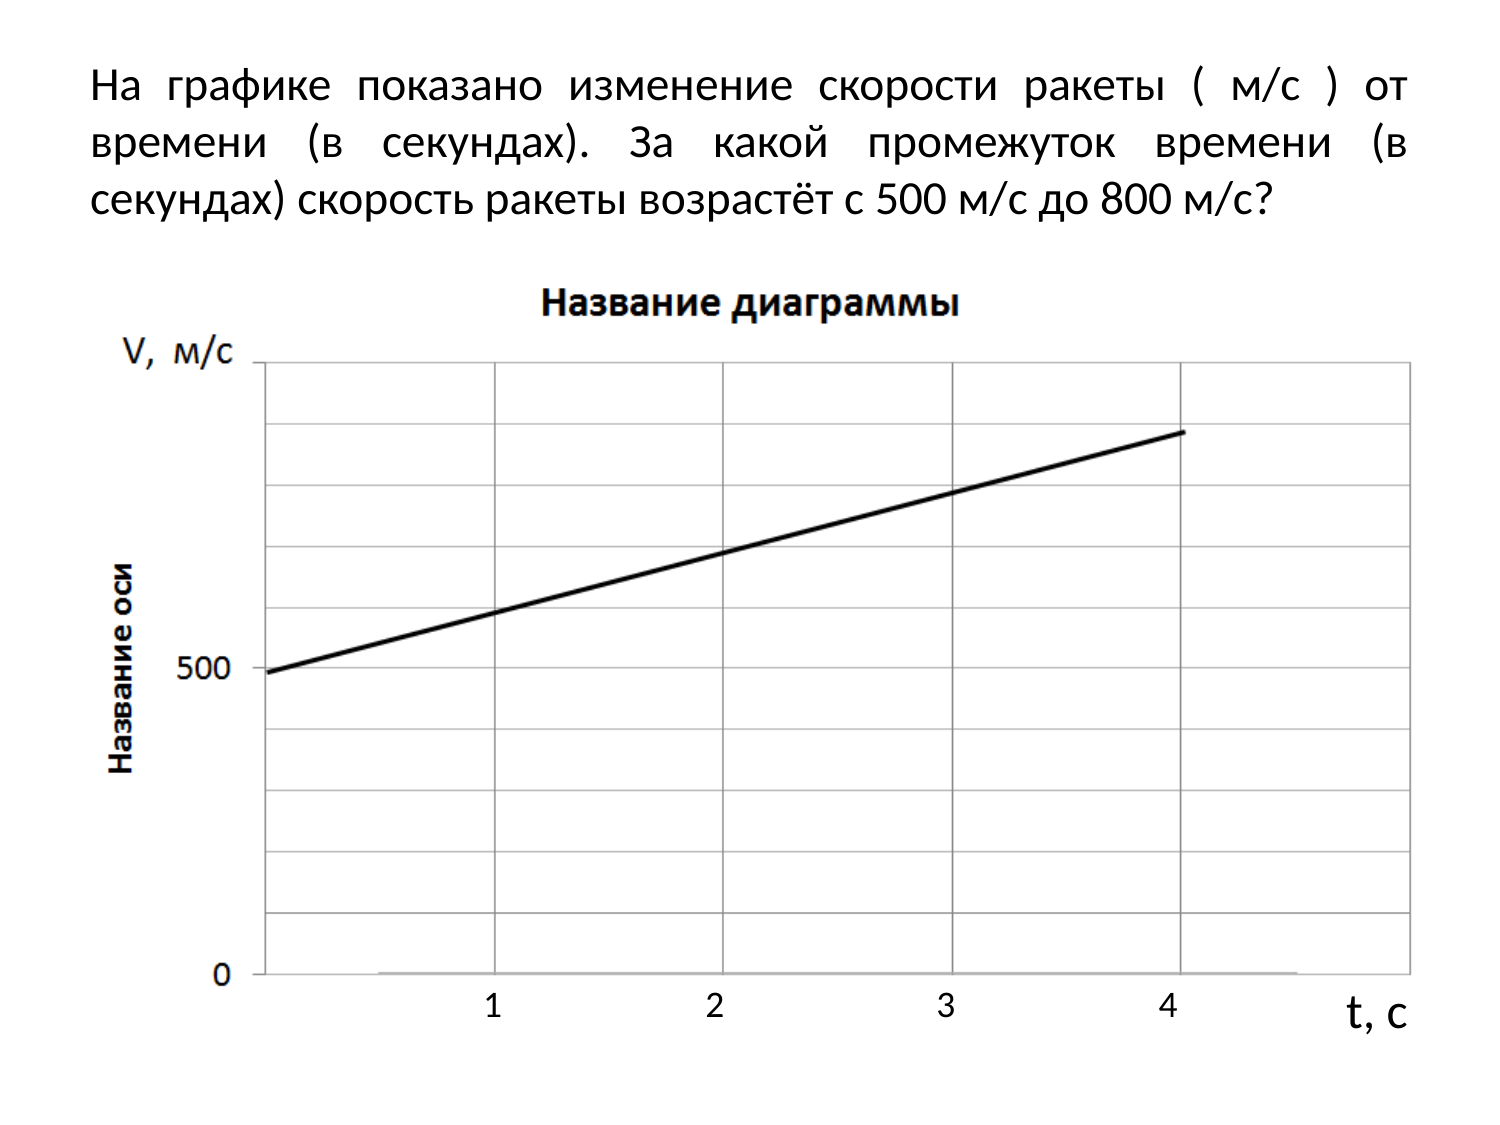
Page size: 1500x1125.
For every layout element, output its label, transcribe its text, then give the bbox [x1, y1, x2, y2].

text_box t, с [1324, 925, 1430, 1046]
text_box 1 2 3 4 [374, 1010, 1289, 1033]
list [74, 264, 1426, 1003]
title На графике показано изменение скорости ракеты ( м/с ) от времени (в секундах). За какой промежуток времени (в секундах) скорость ракеты возрастёт с 500 м/с до 800 м/с? [75, 45, 1425, 233]
